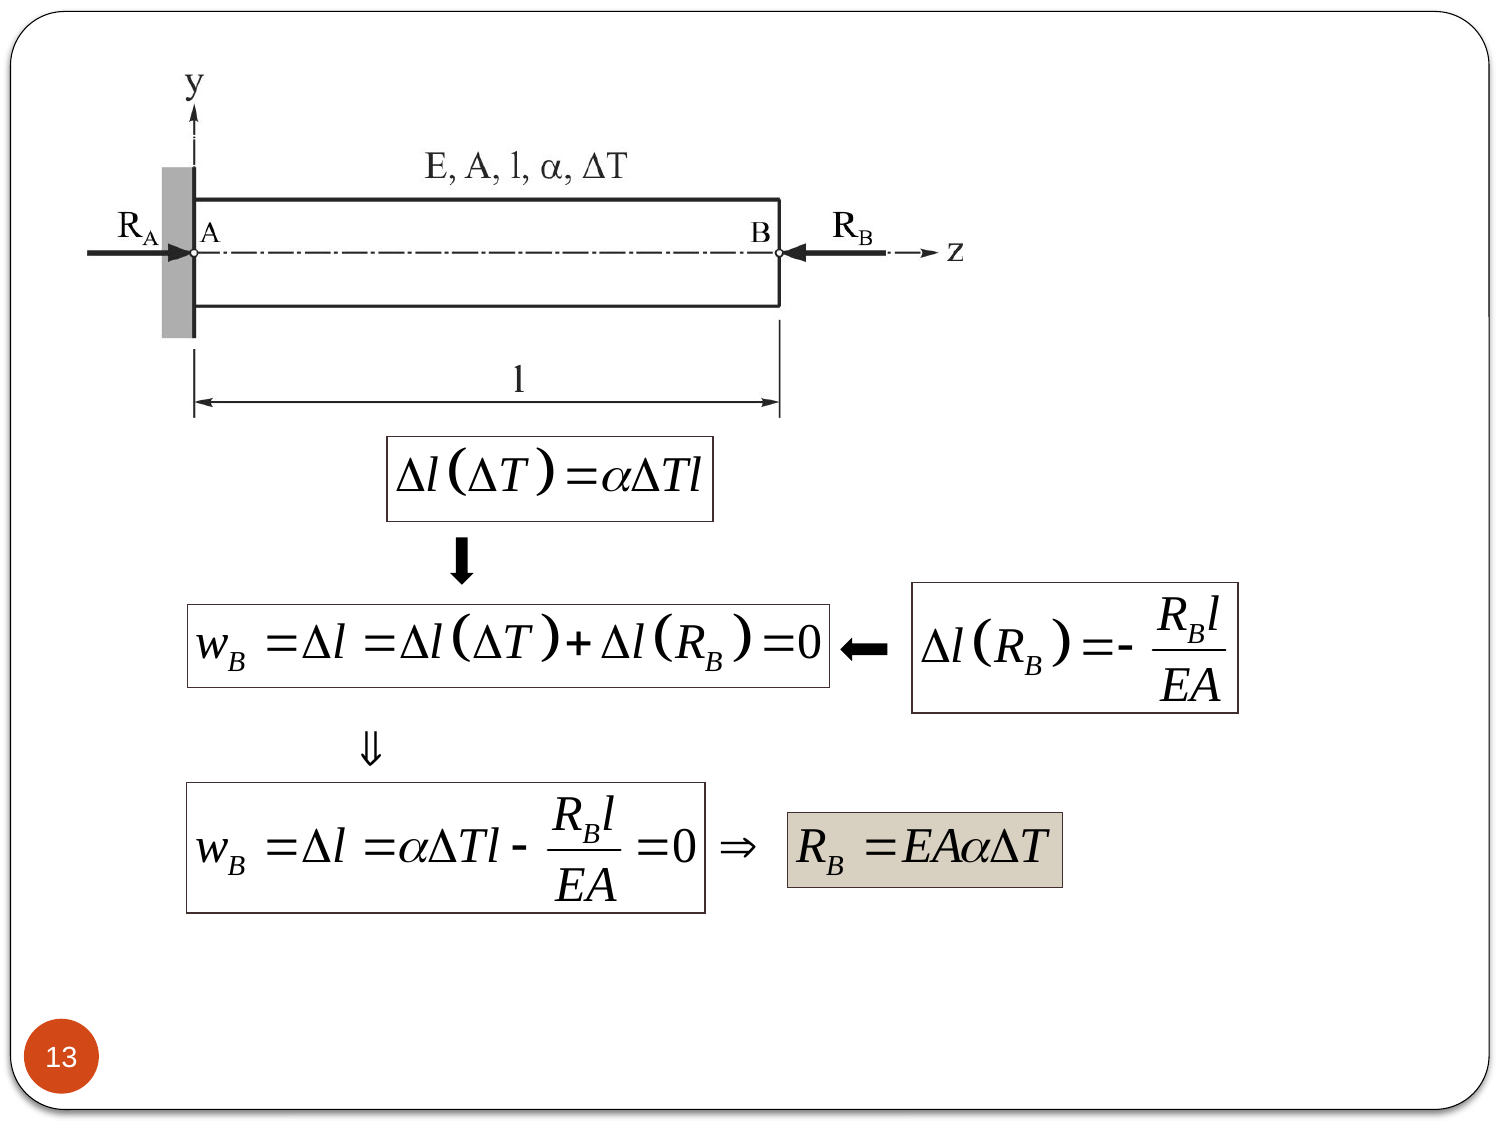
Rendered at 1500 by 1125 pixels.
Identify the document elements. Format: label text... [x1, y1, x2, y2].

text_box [912, 583, 1238, 713]
text_box [839, 636, 889, 663]
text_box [387, 437, 713, 522]
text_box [187, 603, 830, 688]
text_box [187, 783, 705, 913]
slide_number 13 [23, 1018, 99, 1094]
text_box [449, 536, 475, 586]
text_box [349, 712, 396, 780]
picture [87, 74, 963, 419]
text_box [712, 824, 776, 876]
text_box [787, 812, 1063, 888]
